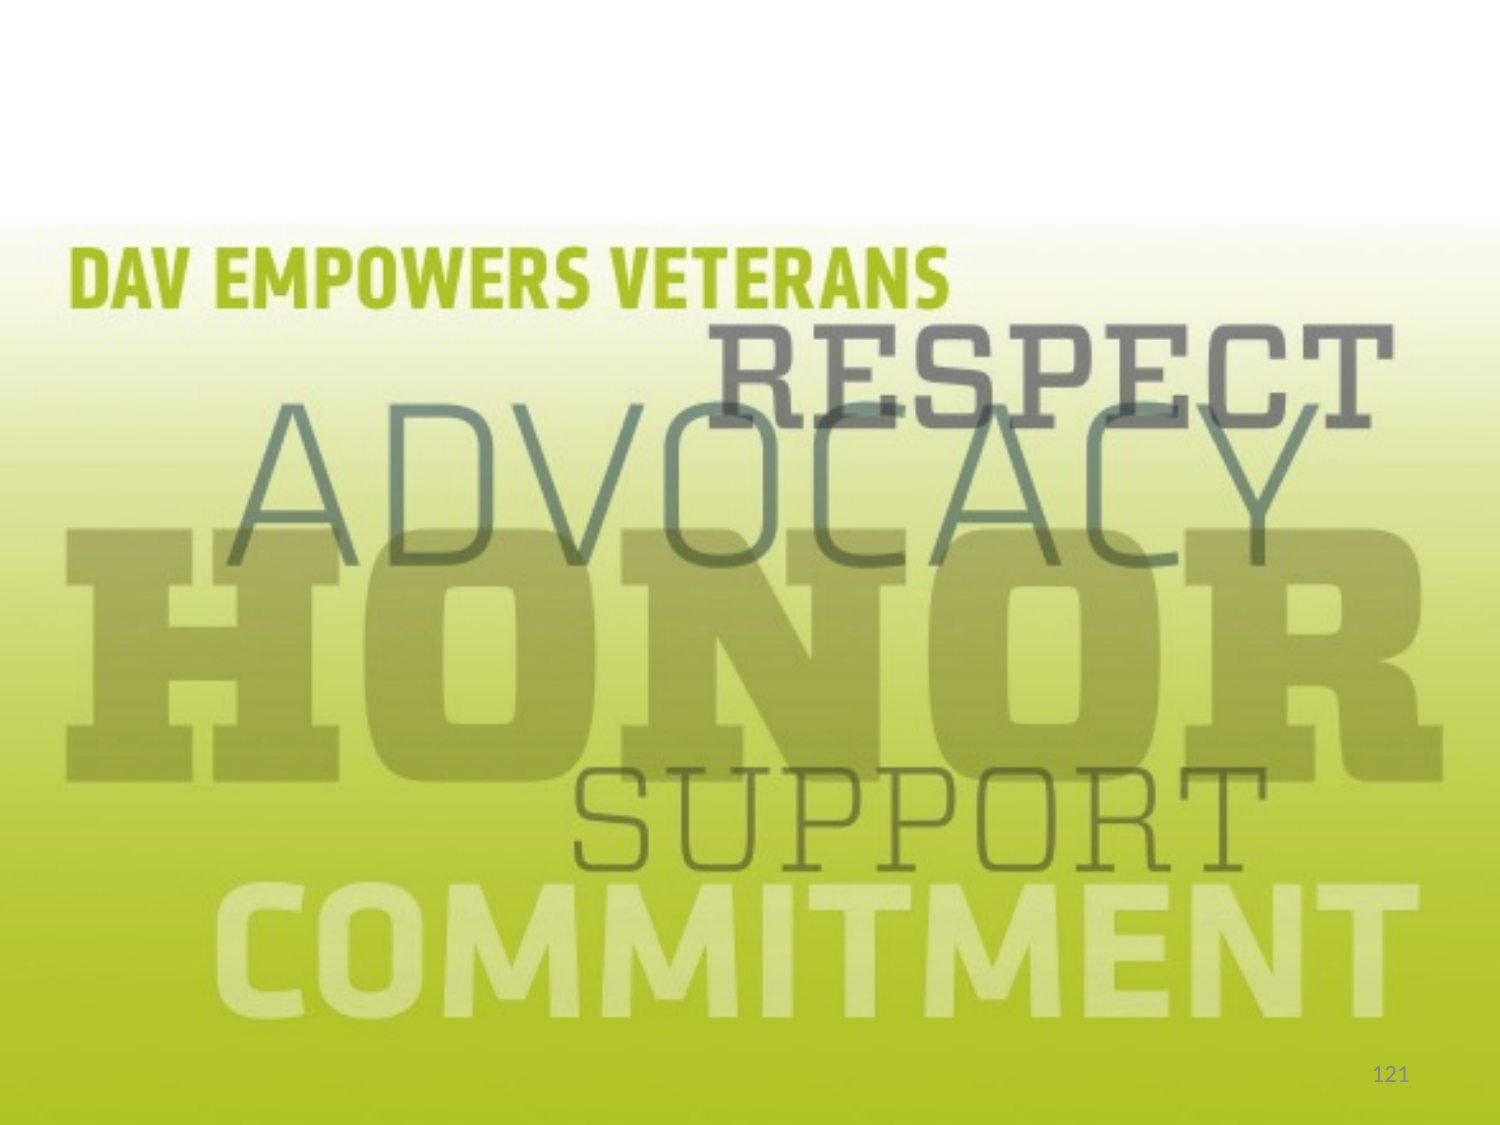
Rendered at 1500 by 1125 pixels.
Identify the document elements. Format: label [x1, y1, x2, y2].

picture [0, 149, 1500, 1125]
